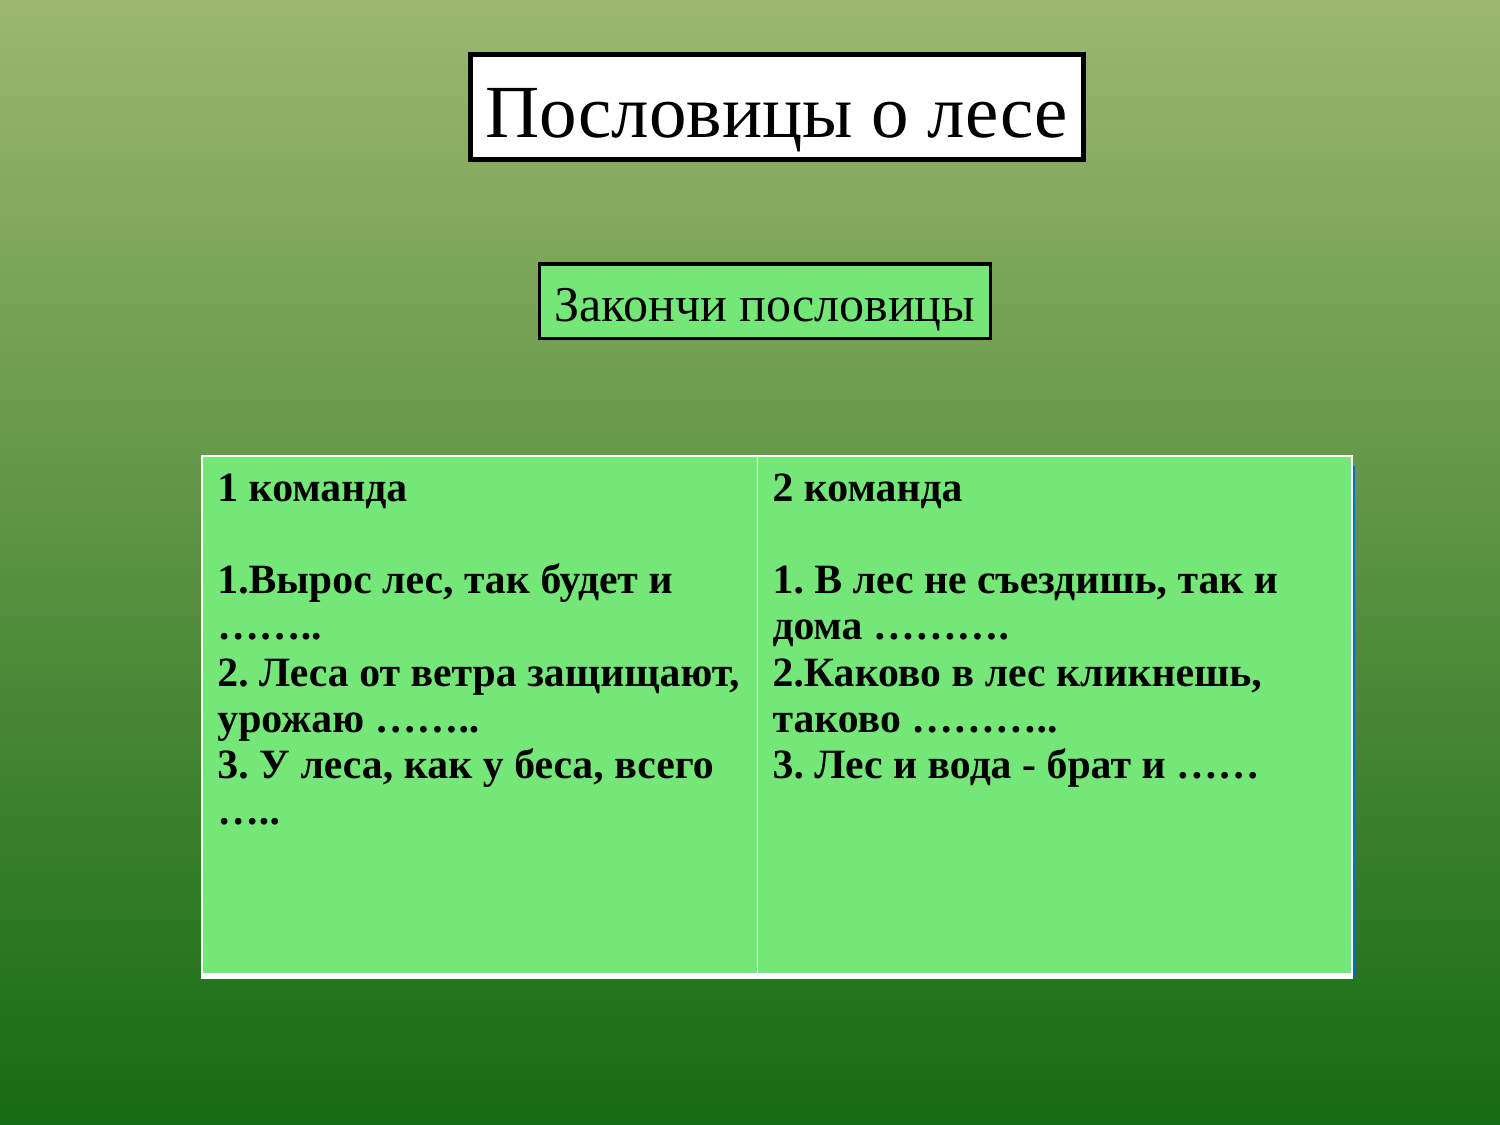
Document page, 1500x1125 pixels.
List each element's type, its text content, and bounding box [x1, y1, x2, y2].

text_box Пословицы о лесе [470, 54, 1084, 160]
table_header 1 команда 1.Вырос лес, так будет и …….. 2. Леса от ветра защищают, урожаю …….. 3. У леса, как у беса, всего ….. [203, 457, 757, 973]
table_header 2 команда 1. В лес не съездишь, так и дома ………. 2.Каково в лес кликнешь, таково ……….. 3. Лес и вода - брат и …… [758, 457, 1351, 973]
text_box Закончи пословицы [539, 263, 991, 339]
